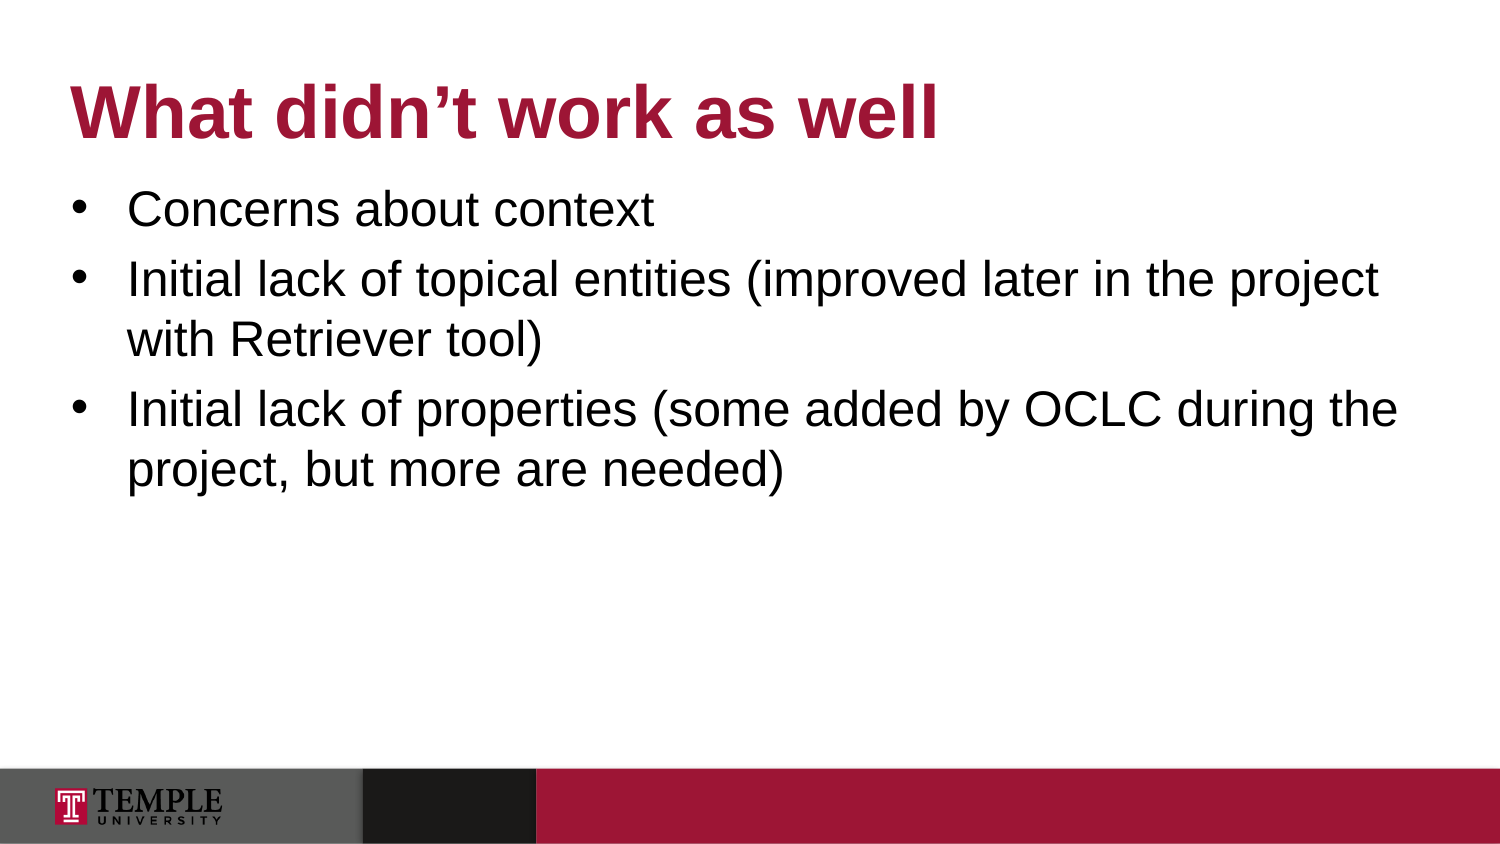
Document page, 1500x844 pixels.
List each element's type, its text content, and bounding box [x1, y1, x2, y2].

list Concerns about context Initial lack of topical entities (improved later in the project with Retriever tool) Initial lack of properties (some added by OCLC during the project, but more are needed) [55, 169, 1441, 714]
list What didn’t work as well [55, 56, 1441, 169]
picture [55, 787, 223, 825]
